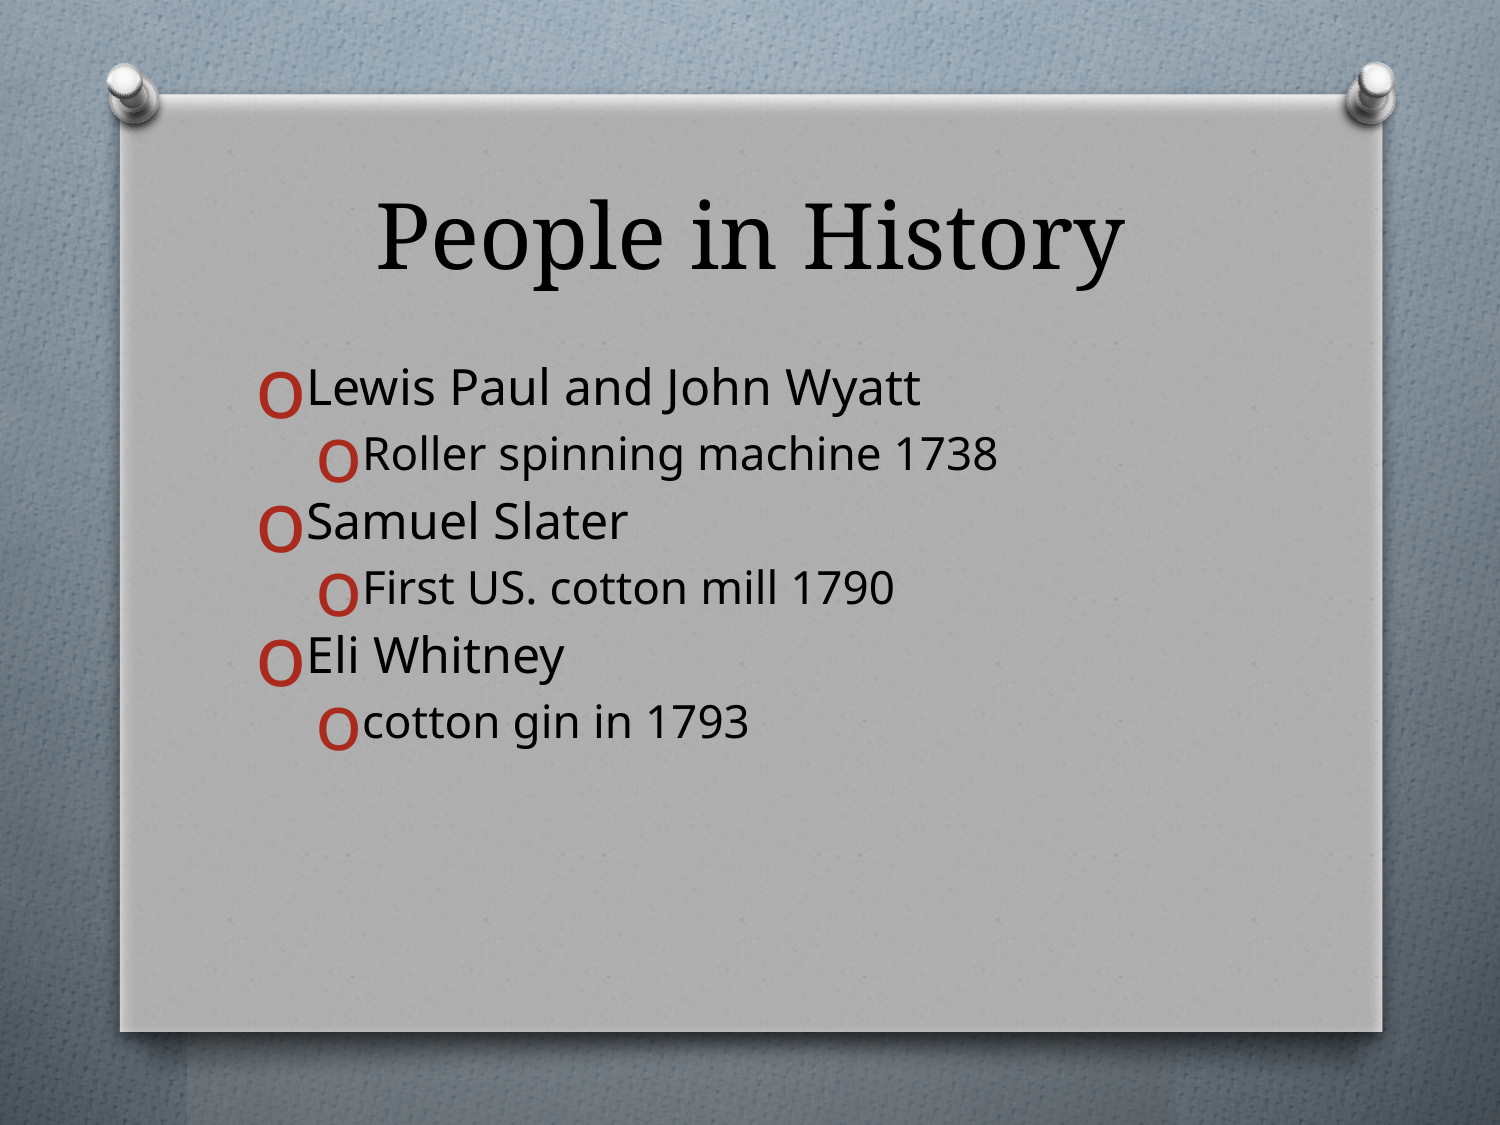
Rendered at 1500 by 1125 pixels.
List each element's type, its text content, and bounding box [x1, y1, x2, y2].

picture [75, 29, 198, 153]
picture [1317, 35, 1439, 156]
title People in History [179, 134, 1323, 332]
list Lewis Paul and John Wyatt Roller spinning machine 1738 Samuel Slater First US. cotton mill 1790 Eli Whitney cotton gin in 1793 [240, 347, 1257, 939]
